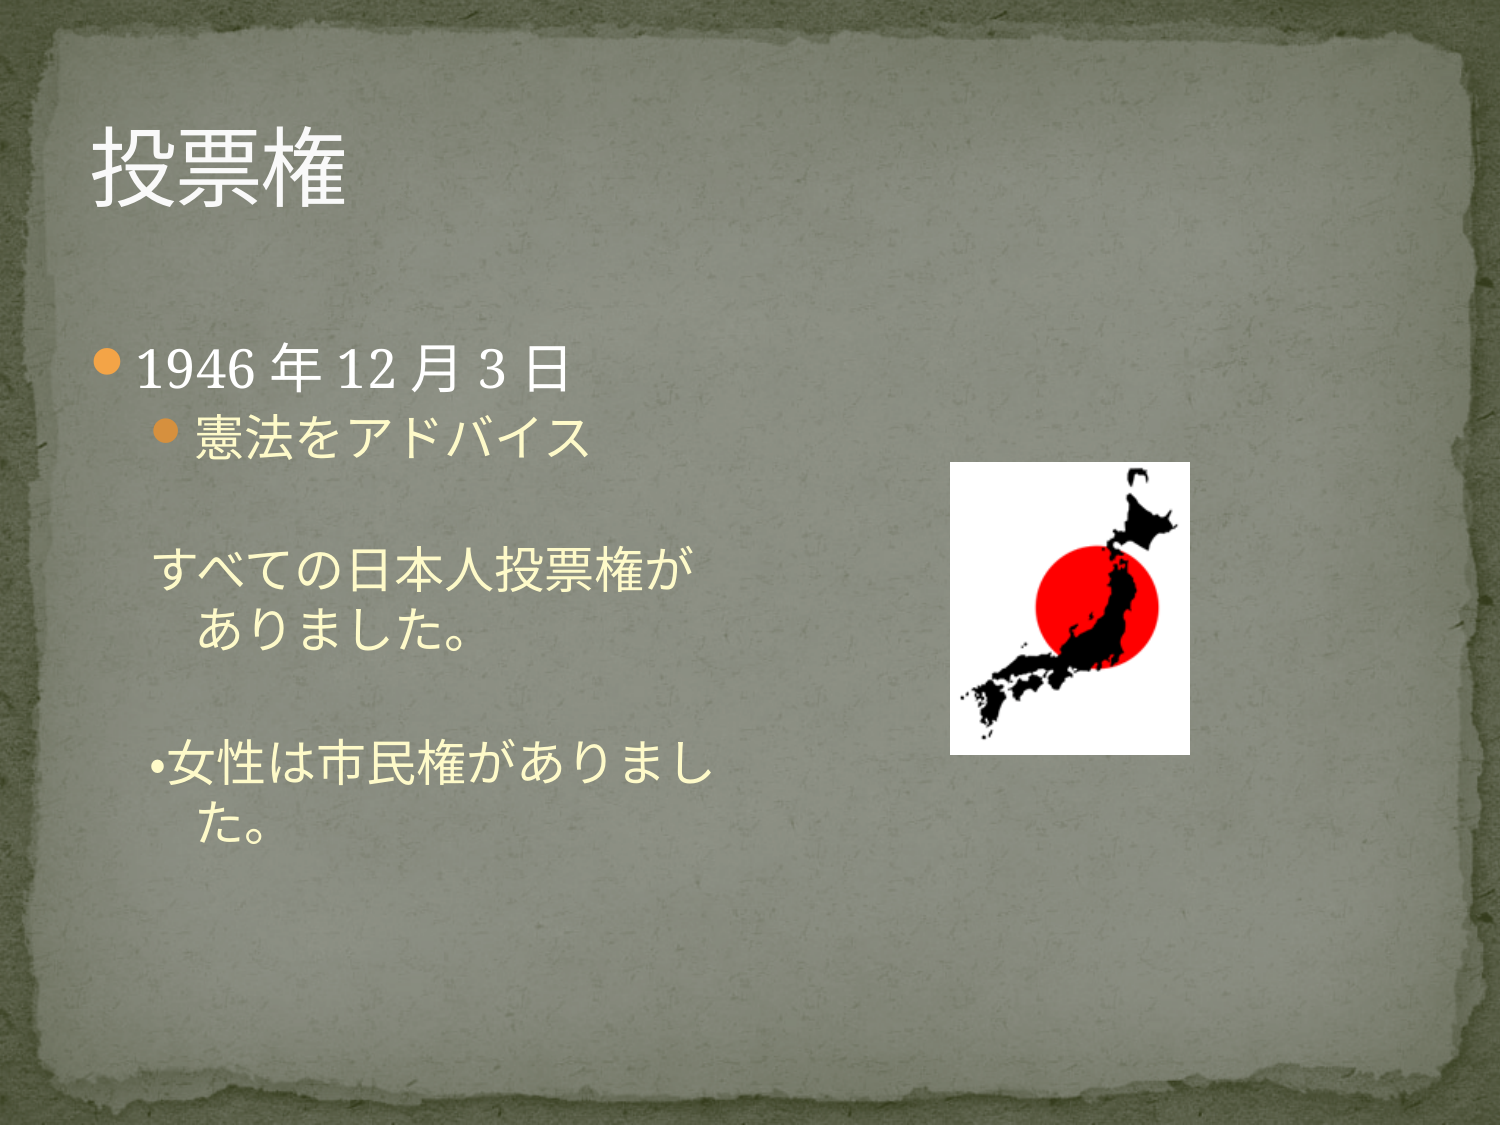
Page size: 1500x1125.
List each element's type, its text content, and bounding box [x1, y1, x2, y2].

list 1946年12月3日 憲法をアドバイス すべての日本人投票権がありました。 ・女性は市民権がありました。 [75, 249, 741, 1000]
title 投票権 [74, 24, 1425, 225]
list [952, 465, 1188, 753]
